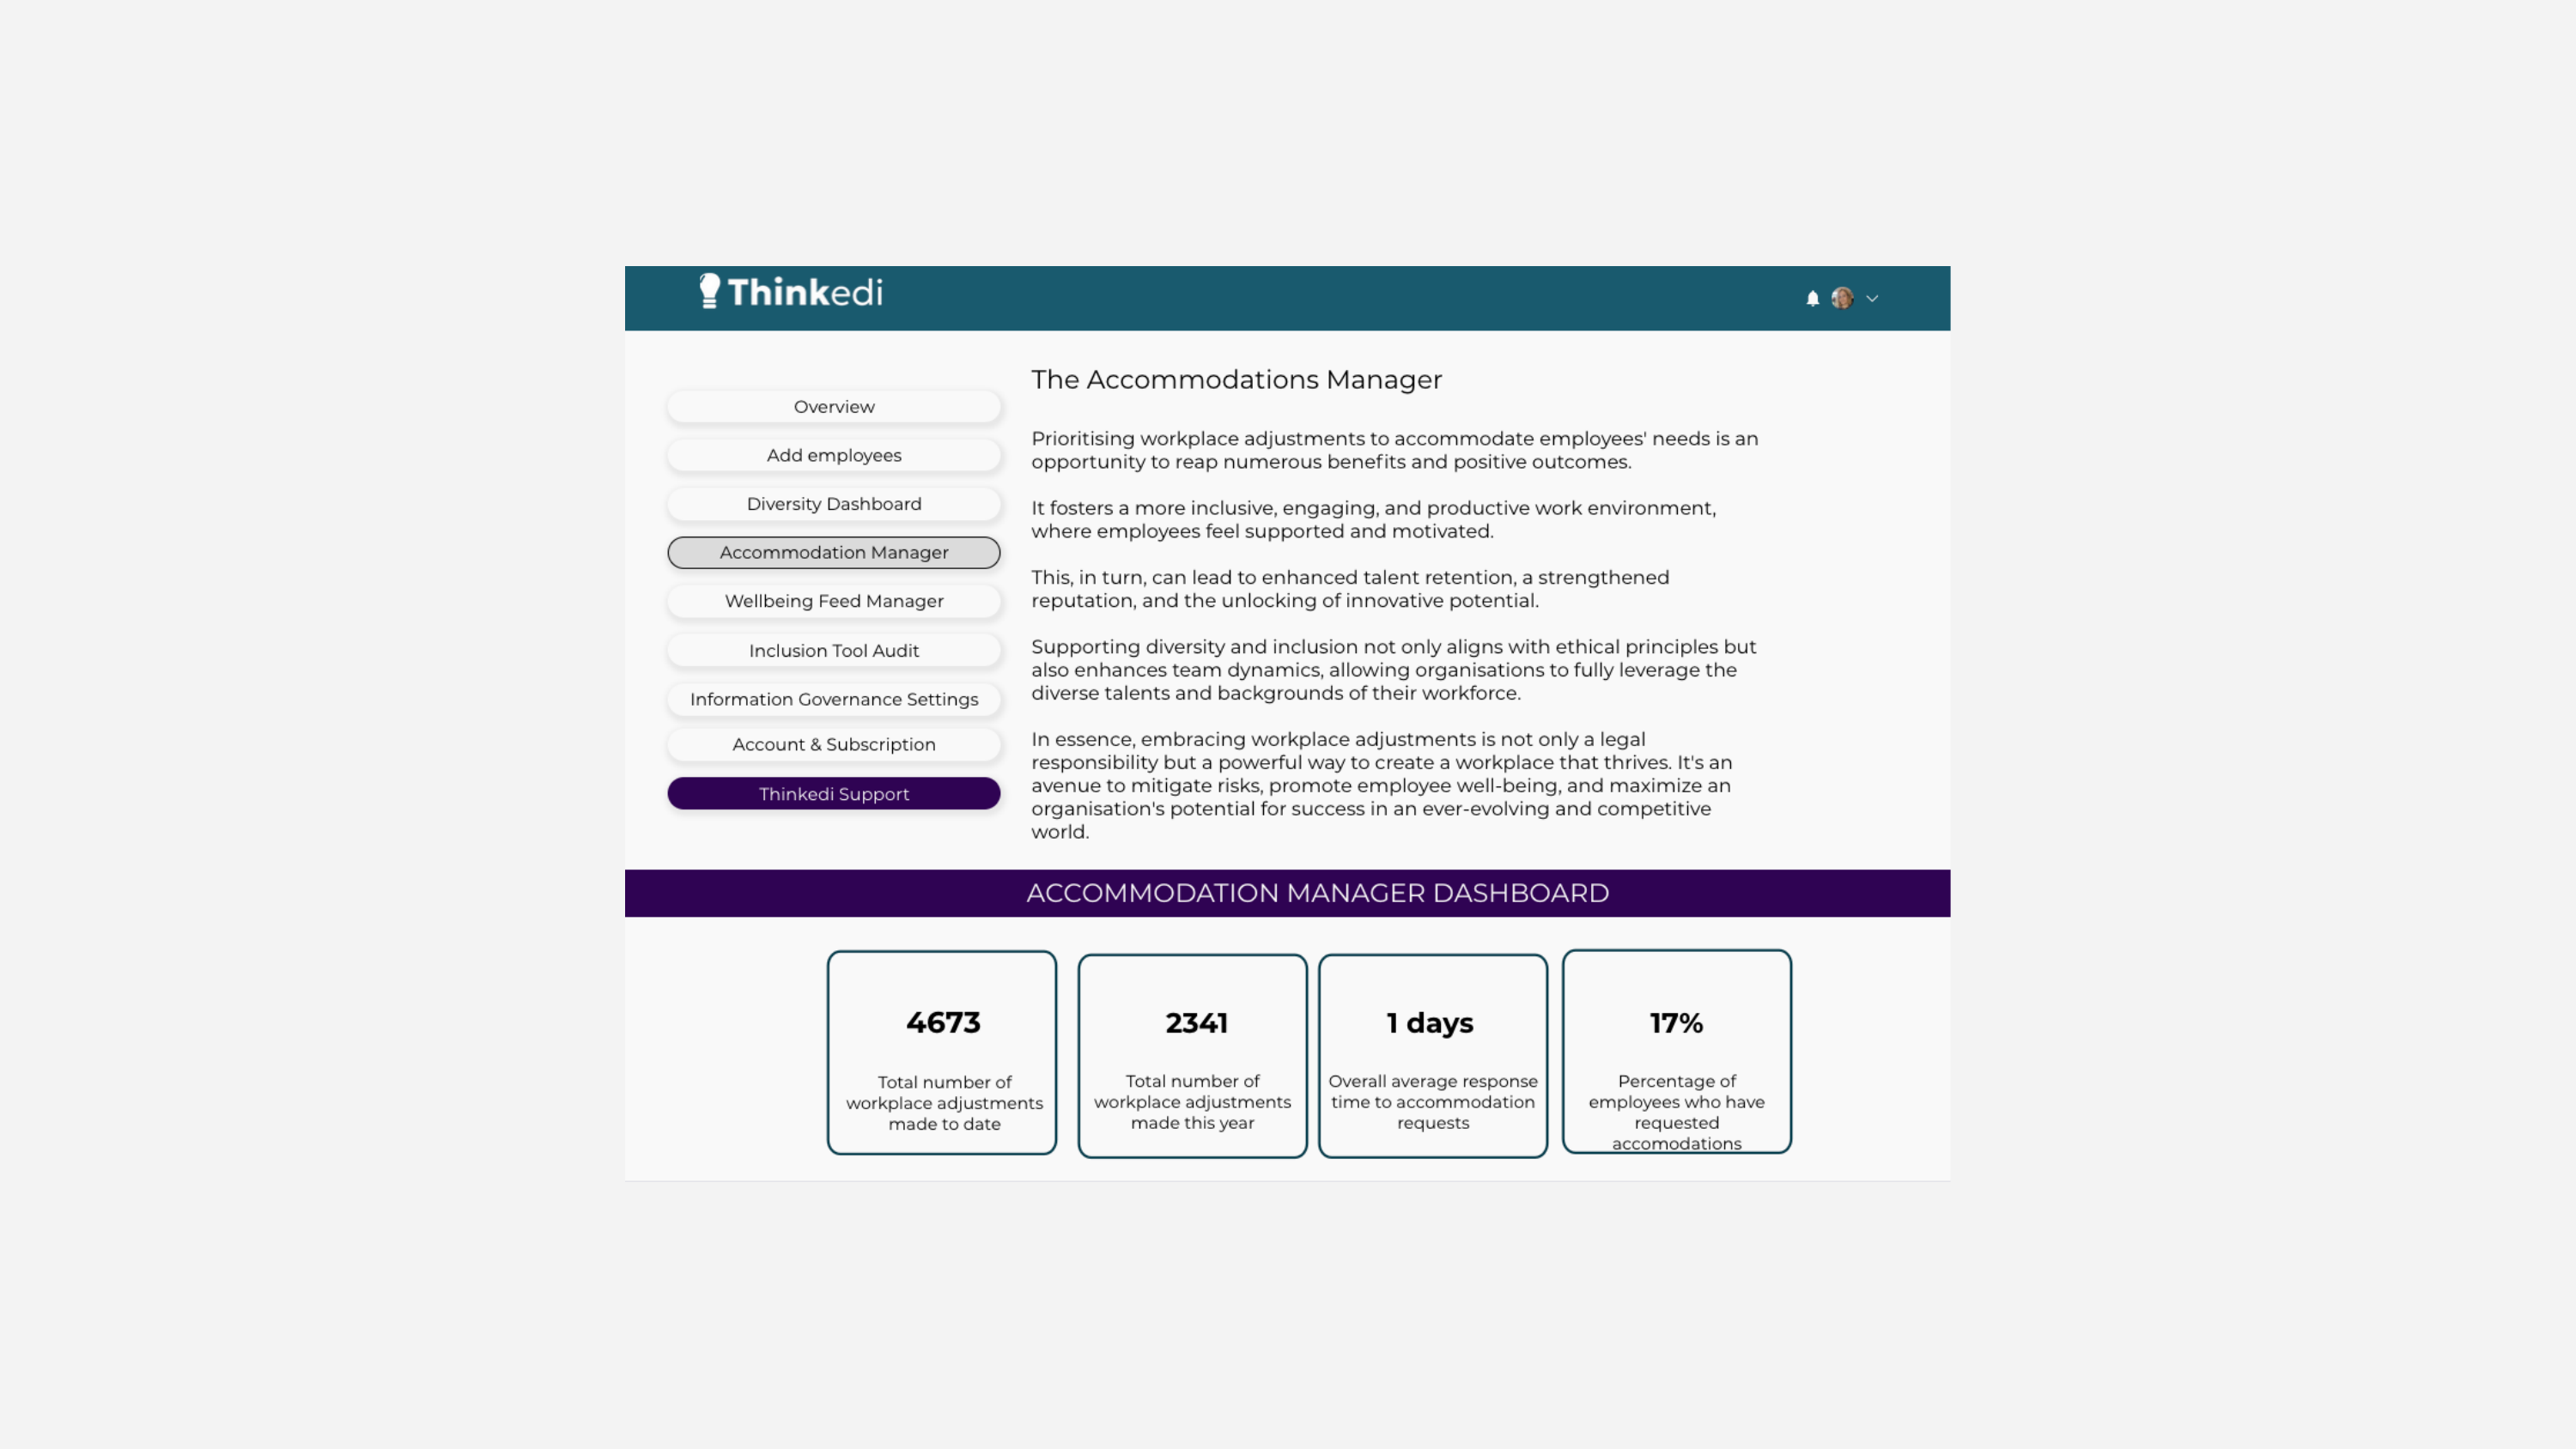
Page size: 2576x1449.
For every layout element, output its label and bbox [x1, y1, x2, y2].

text_box [625, 266, 1951, 1182]
